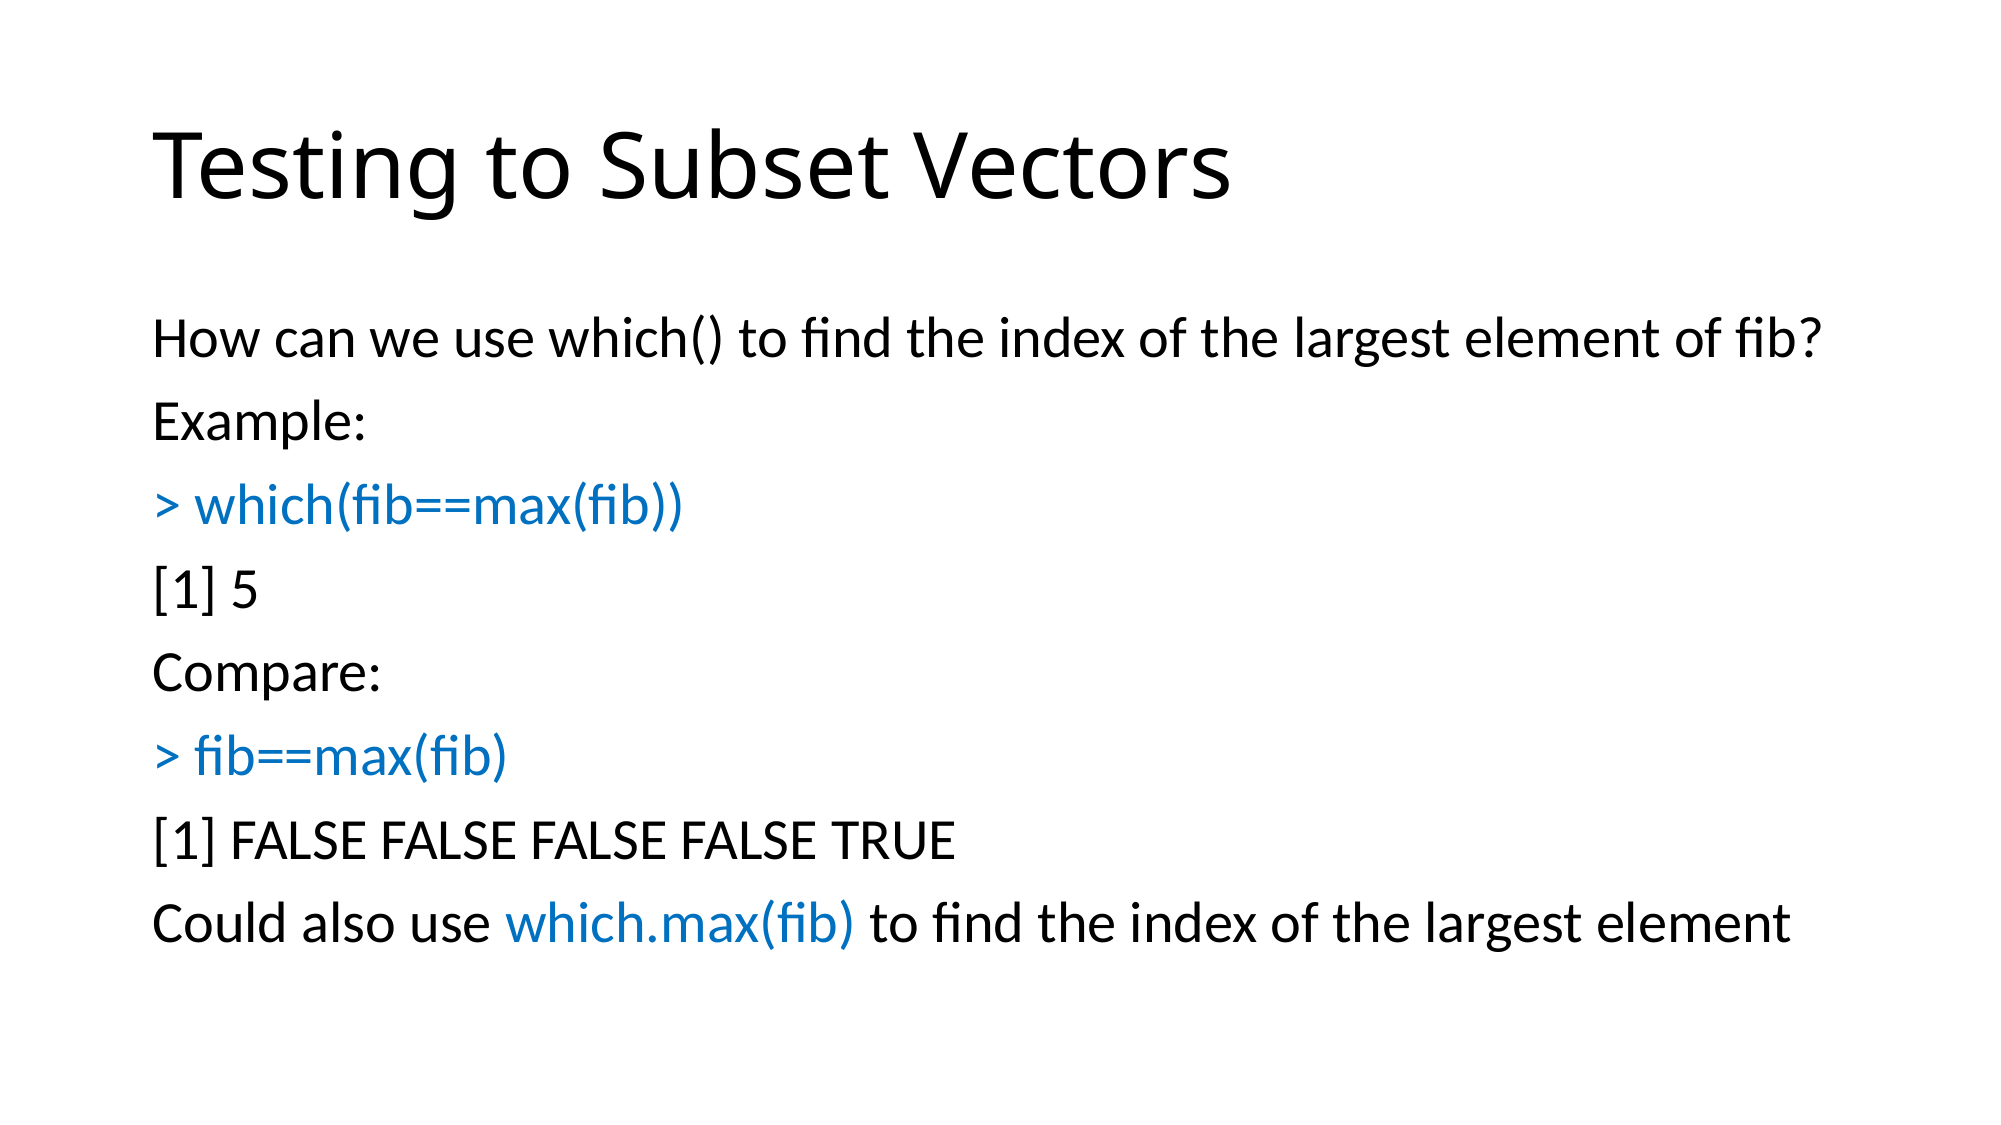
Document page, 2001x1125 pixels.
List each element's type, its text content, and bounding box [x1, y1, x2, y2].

list How can we use which() to find the index of the largest element of fib? Example: > which(fib==max(fib)) [1] 5 Compare: > fib==max(fib) [1] FALSE FALSE FALSE FALSE TRUE Could also use which.max(fib) to find the index of the largest element [137, 299, 1863, 1014]
title Testing to Subset Vectors [137, 59, 1863, 278]
